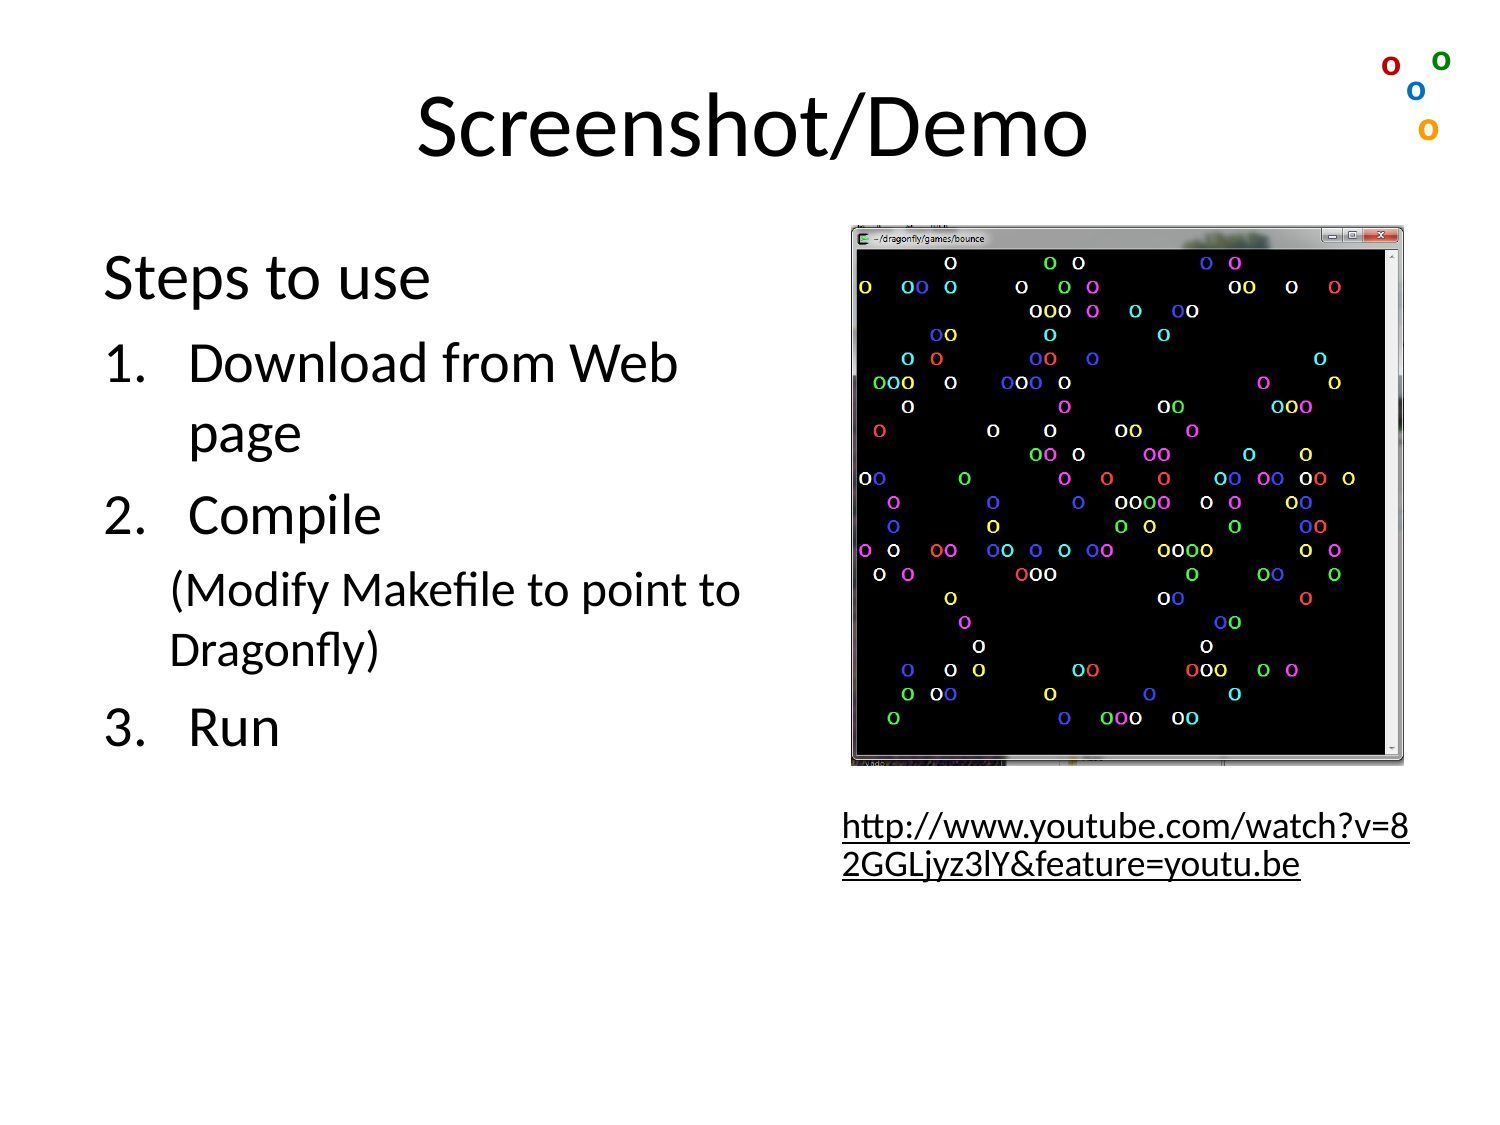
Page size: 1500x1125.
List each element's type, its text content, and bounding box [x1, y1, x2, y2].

title Screenshot/Demo [78, 25, 1429, 214]
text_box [826, 225, 1429, 901]
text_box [1365, 25, 1468, 157]
list Steps to use Download from Web page Compile (Modify Makefile to point to Dragonfly) Run [88, 225, 777, 968]
